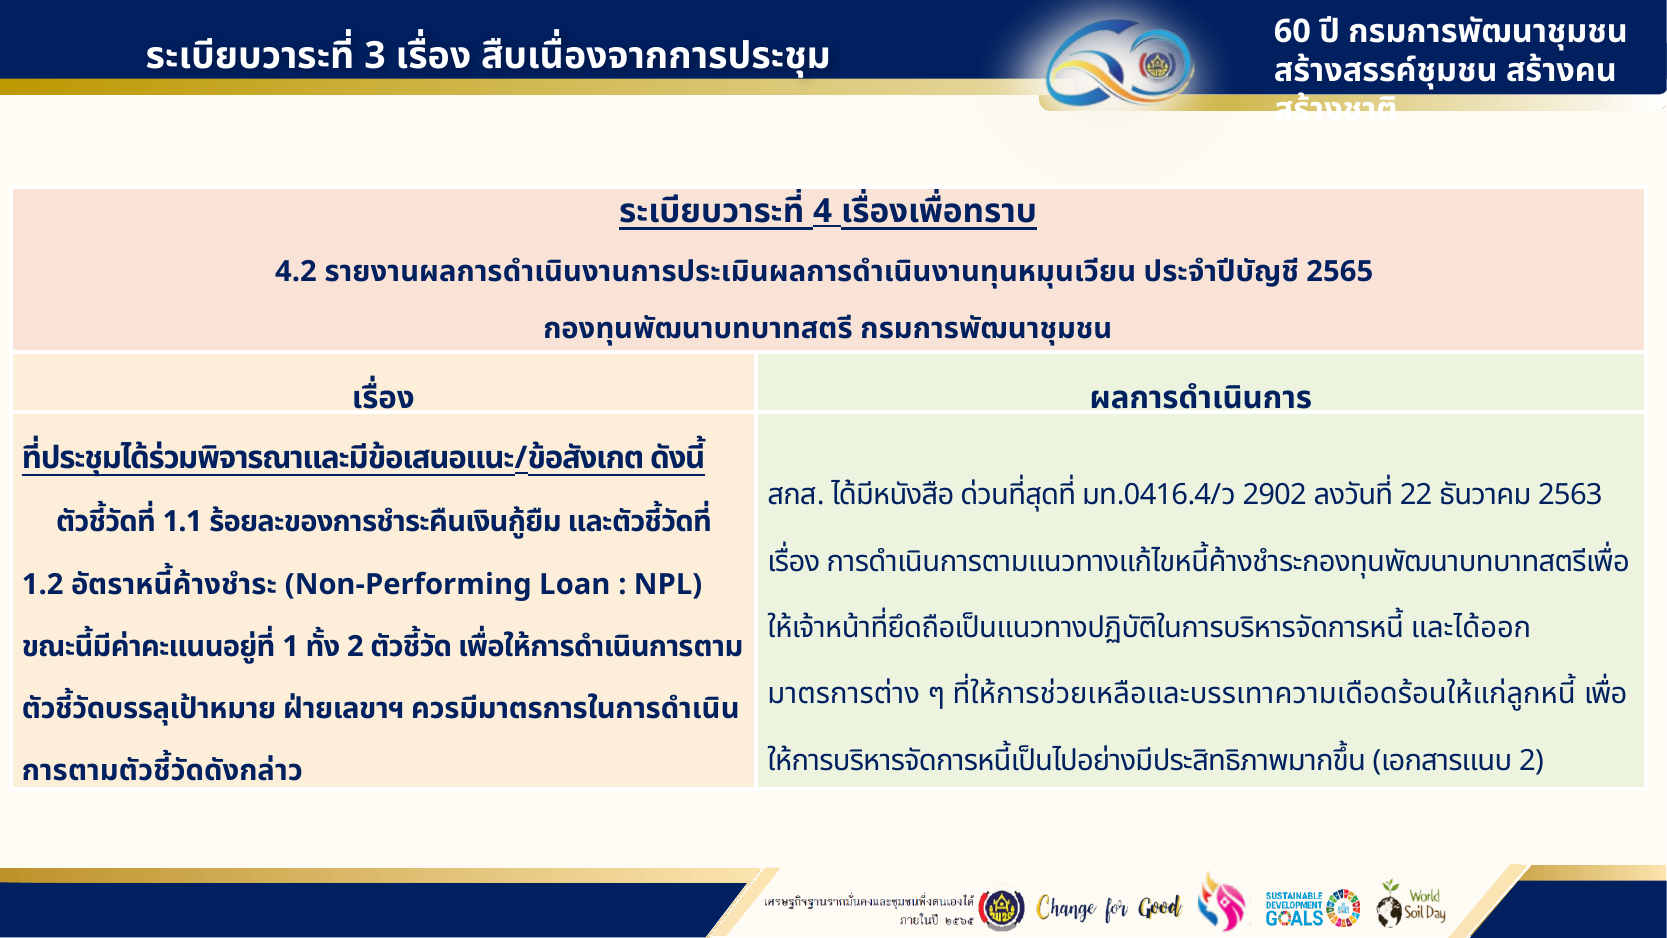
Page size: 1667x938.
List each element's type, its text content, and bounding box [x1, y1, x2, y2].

table_header ระเบียบวาระที่ 4 เรื่องเพื่อทราบ 4.2 รายงานผลการดำเนินงานการประเมินผลการดำเนินงานทุนหมุนเวียน ประจำปีบัญชี 2565 กองทุนพัฒนาบทบาทสตรี กรมการพัฒนาชุมชน [13, 209, 1644, 350]
table_cell ที่ประชุมได้ร่วมพิจารณาและมีข้อเสนอแนะ/ข้อสังเกต ดังนี้ ตัวชี้วัดที่ 1.1 ร้อยละของการชำระคืนเงินกู้ยืม และตัวชี้วัดที่ 1.2 อัตราหนี้ค้างชำระ (Non-Performing Loan : NPL) ขณะนี้มีค่าคะแนนอยู่ที่ 1 ทั้ง 2 ตัวชี้วัด เพื่อให้การดำเนินการตามตัวชี้วัดบรรลุเป้าหมาย ฝ่ายเลขาฯ ควรมีมาตรการในการดำเนินการตามตัวชี้วัดดังกล่าว [13, 414, 754, 787]
table_cell ผลการดำเนินการ [758, 354, 1644, 410]
table_cell สกส. ได้มีหนังสือ ด่วนที่สุดที่ มท.0416.4/ว 2902 ลงวันที่ 22 ธันวาคม 2563 เรื่อง การดำเนินการตามแนวทางแก้ไขหนี้ค้างชำระกองทุนพัฒนาบทบาทสตรีเพื่อให้เจ้าหน้าที่ยึดถือเป็นแนวทางปฏิบัติในการบริหารจัดการหนี้ และได้ออกมาตรการต่าง ๆ ที่ให้การช่วยเหลือและบรรเทาความเดือดร้อนให้แก่ลูกหนี้ เพื่อให้การบริหารจัดการหนี้เป็นไปอย่างมีประสิทธิภาพมากขึ้น (เอกสารแนบ 2) [758, 414, 1644, 787]
table_cell เรื่อง [13, 354, 754, 410]
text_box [0, 862, 1667, 938]
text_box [0, 0, 1667, 209]
